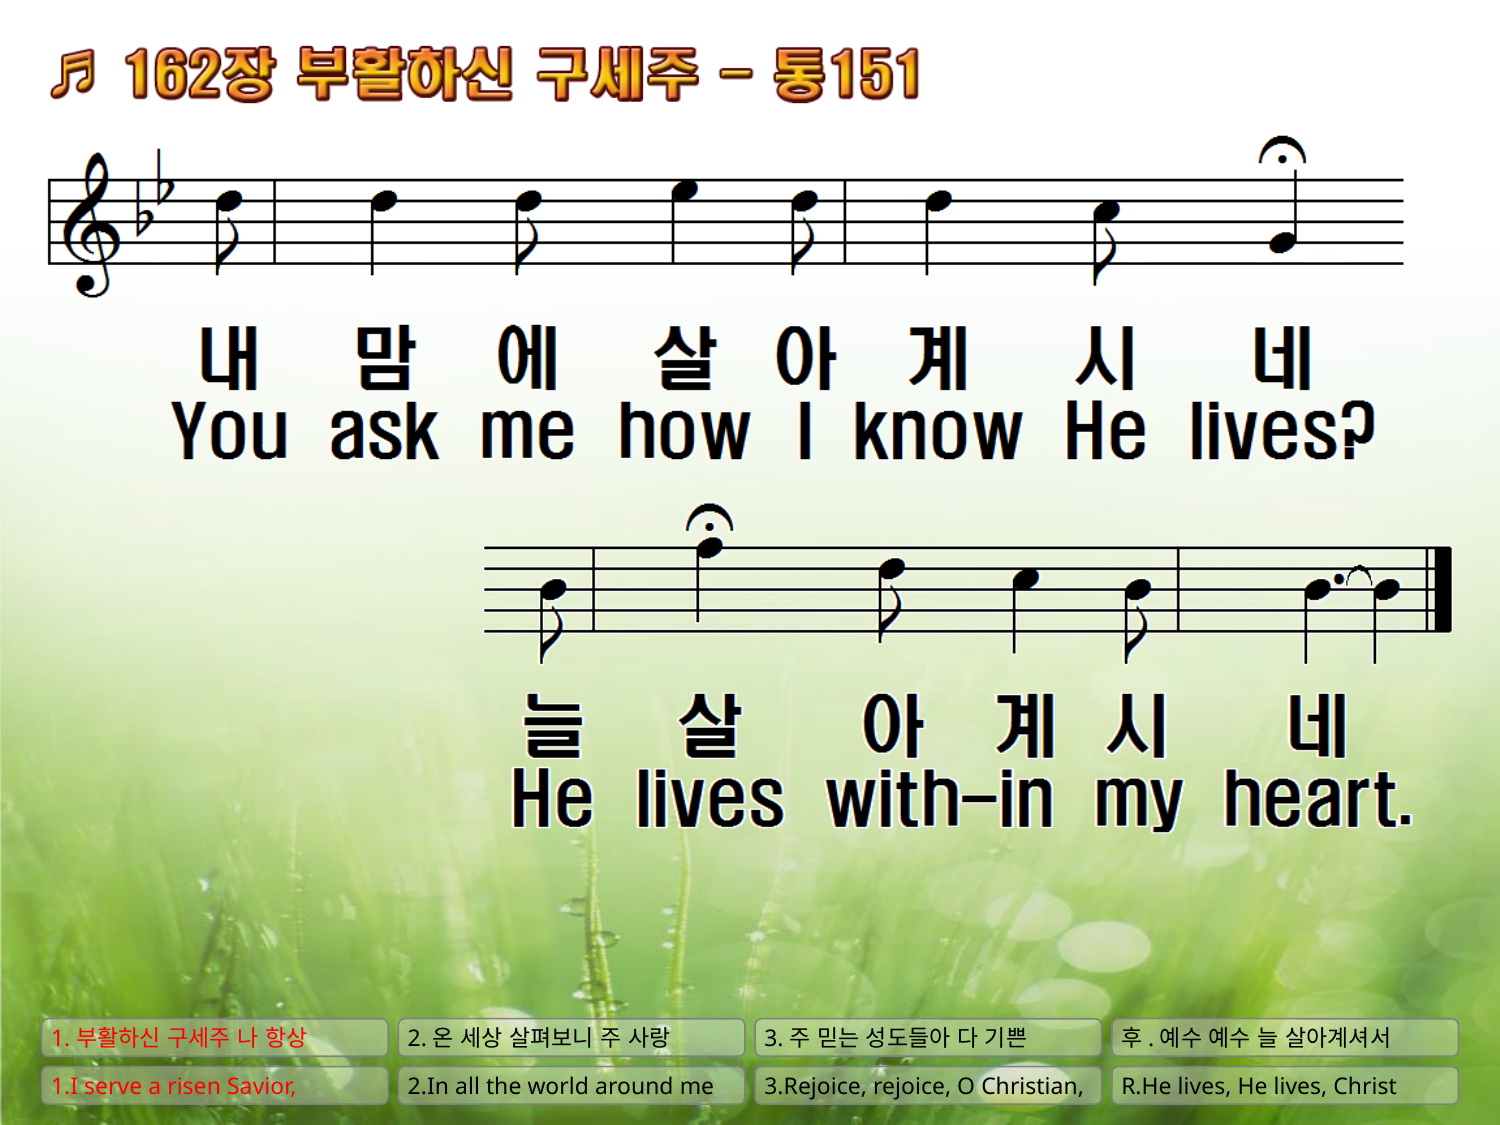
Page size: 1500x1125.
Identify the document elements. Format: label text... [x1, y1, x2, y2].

text_box 3.주 믿는 성도들아 다 기쁜 [755, 1018, 1102, 1057]
text_box 1.I serve a risen Savior, [41, 1066, 389, 1105]
text_box 후.예수 예수 늘 살아계셔서 [1111, 1018, 1459, 1057]
picture [0, 0, 1500, 1125]
text_box R.He lives, He lives, Christ [1111, 1066, 1459, 1105]
text_box 2.In all the world around me [398, 1066, 745, 1105]
text_box 2.온 세상 살펴보니 주 사랑 [398, 1018, 745, 1057]
text_box 3.Rejoice, rejoice, O Christian, [755, 1066, 1102, 1105]
text_box 1.부활하신 구세주 나 항상 [41, 1018, 389, 1057]
